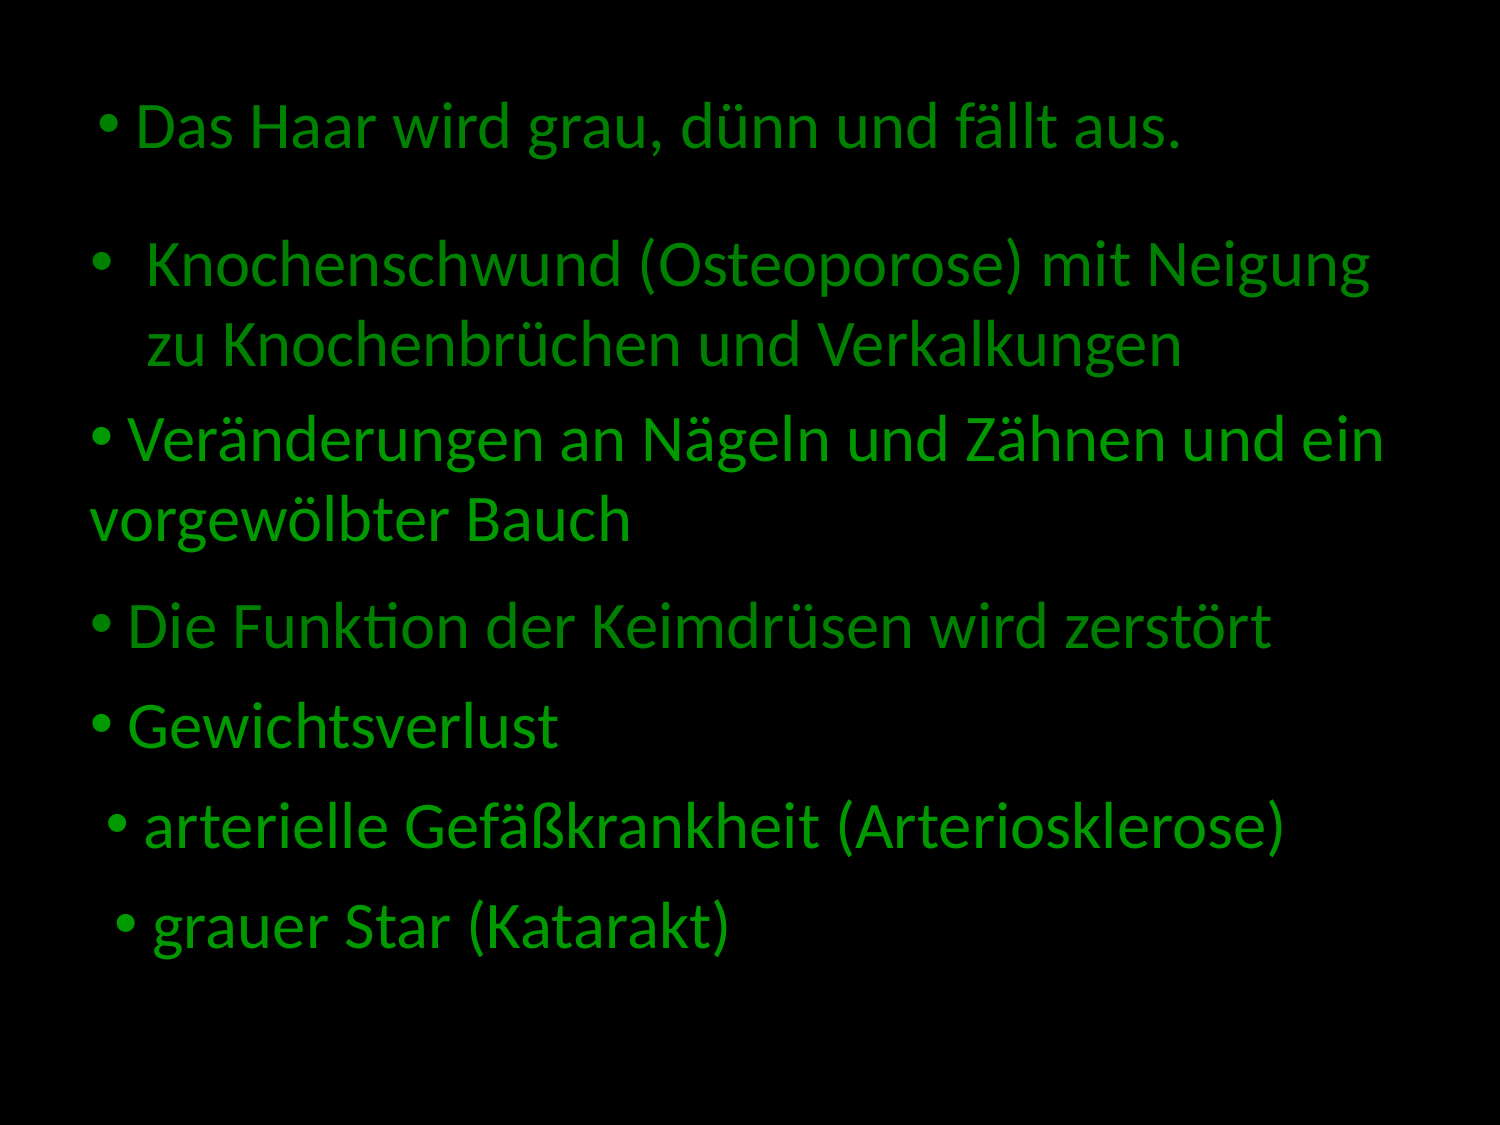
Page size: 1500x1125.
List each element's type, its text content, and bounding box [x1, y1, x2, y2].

text_box grauer Star (Katarakt) [99, 874, 747, 970]
list Knochenschwund (Osteoporose) mit Neigung zu Knochenbrüchen und Verkalkungen [75, 212, 1425, 387]
text_box Veränderungen an Nägeln und Zähnen und ein vorgewölbter Bauch [74, 387, 1500, 563]
text_box Das Haar wird grau, dünn und fällt aus. [82, 74, 1199, 170]
text_box arterielle Gefäßkrankheit (Arteriosklerose) [90, 774, 1304, 870]
text_box Gewichtsverlust [74, 674, 1413, 770]
text_box Die Funktion der Keimdrüsen wird zerstört [75, 574, 1325, 670]
